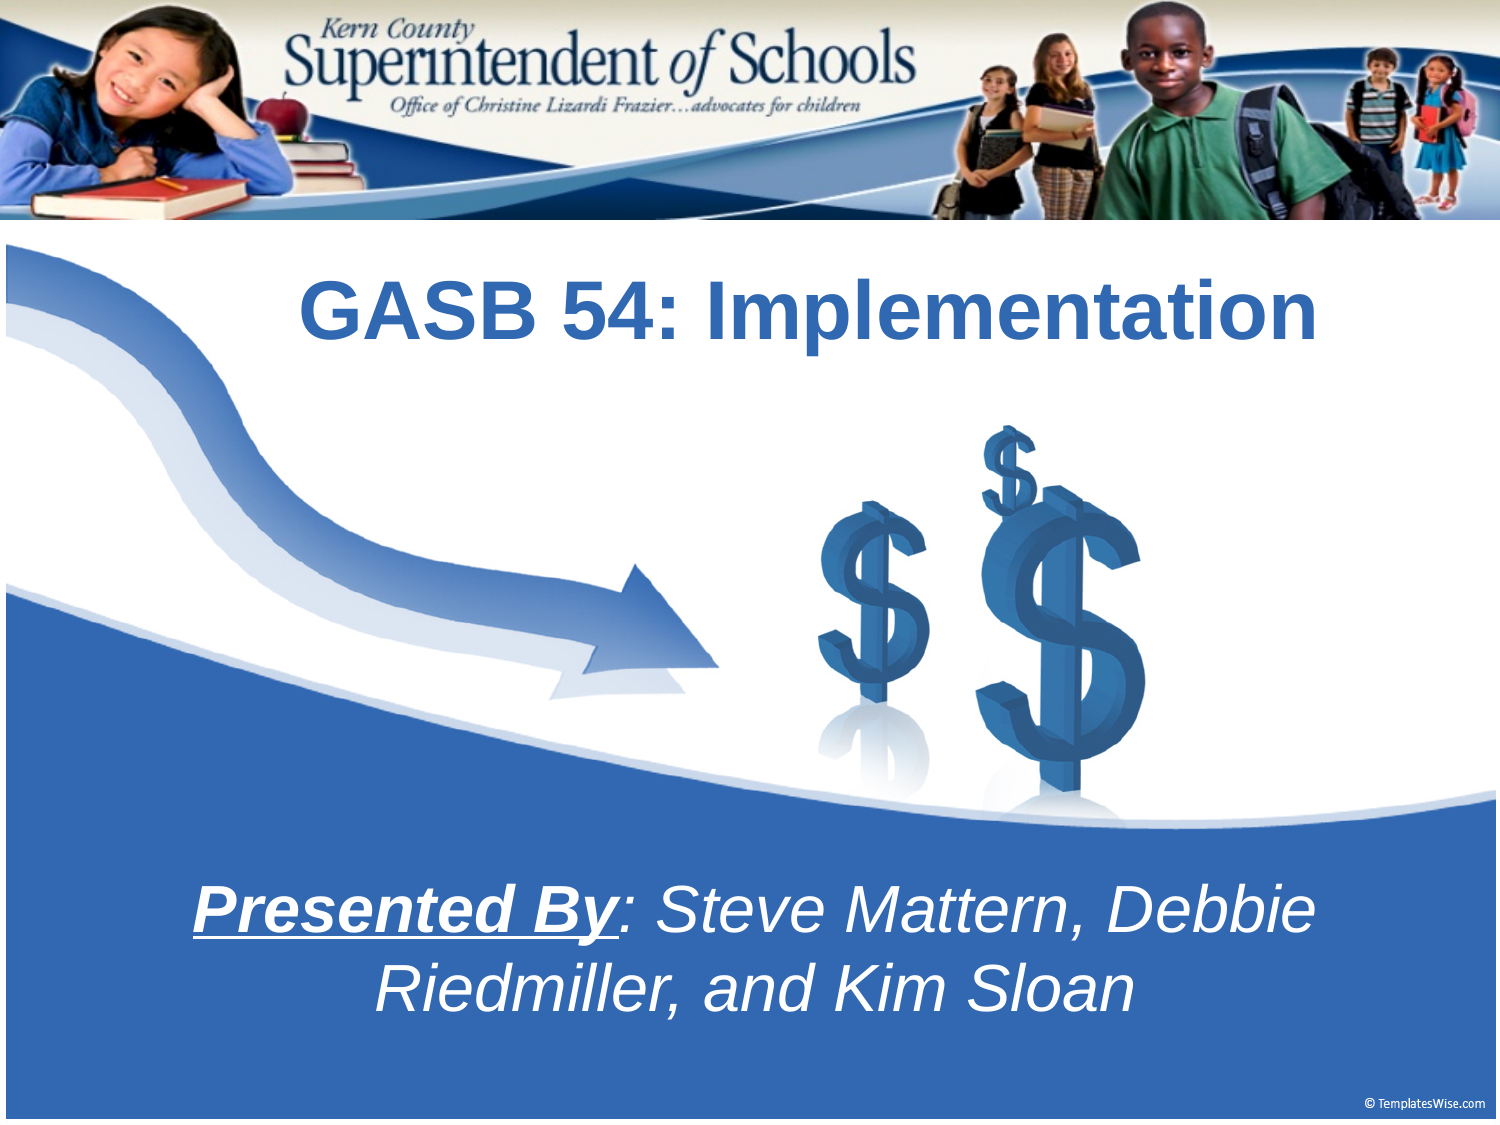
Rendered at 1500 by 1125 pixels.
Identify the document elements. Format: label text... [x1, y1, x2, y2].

picture [0, 0, 1500, 1125]
subtitle Presented By: Steve Mattern, Debbie Riedmiller, and Kim Sloan [135, 857, 1377, 1095]
title GASB 54: Implementation [265, 228, 1353, 374]
